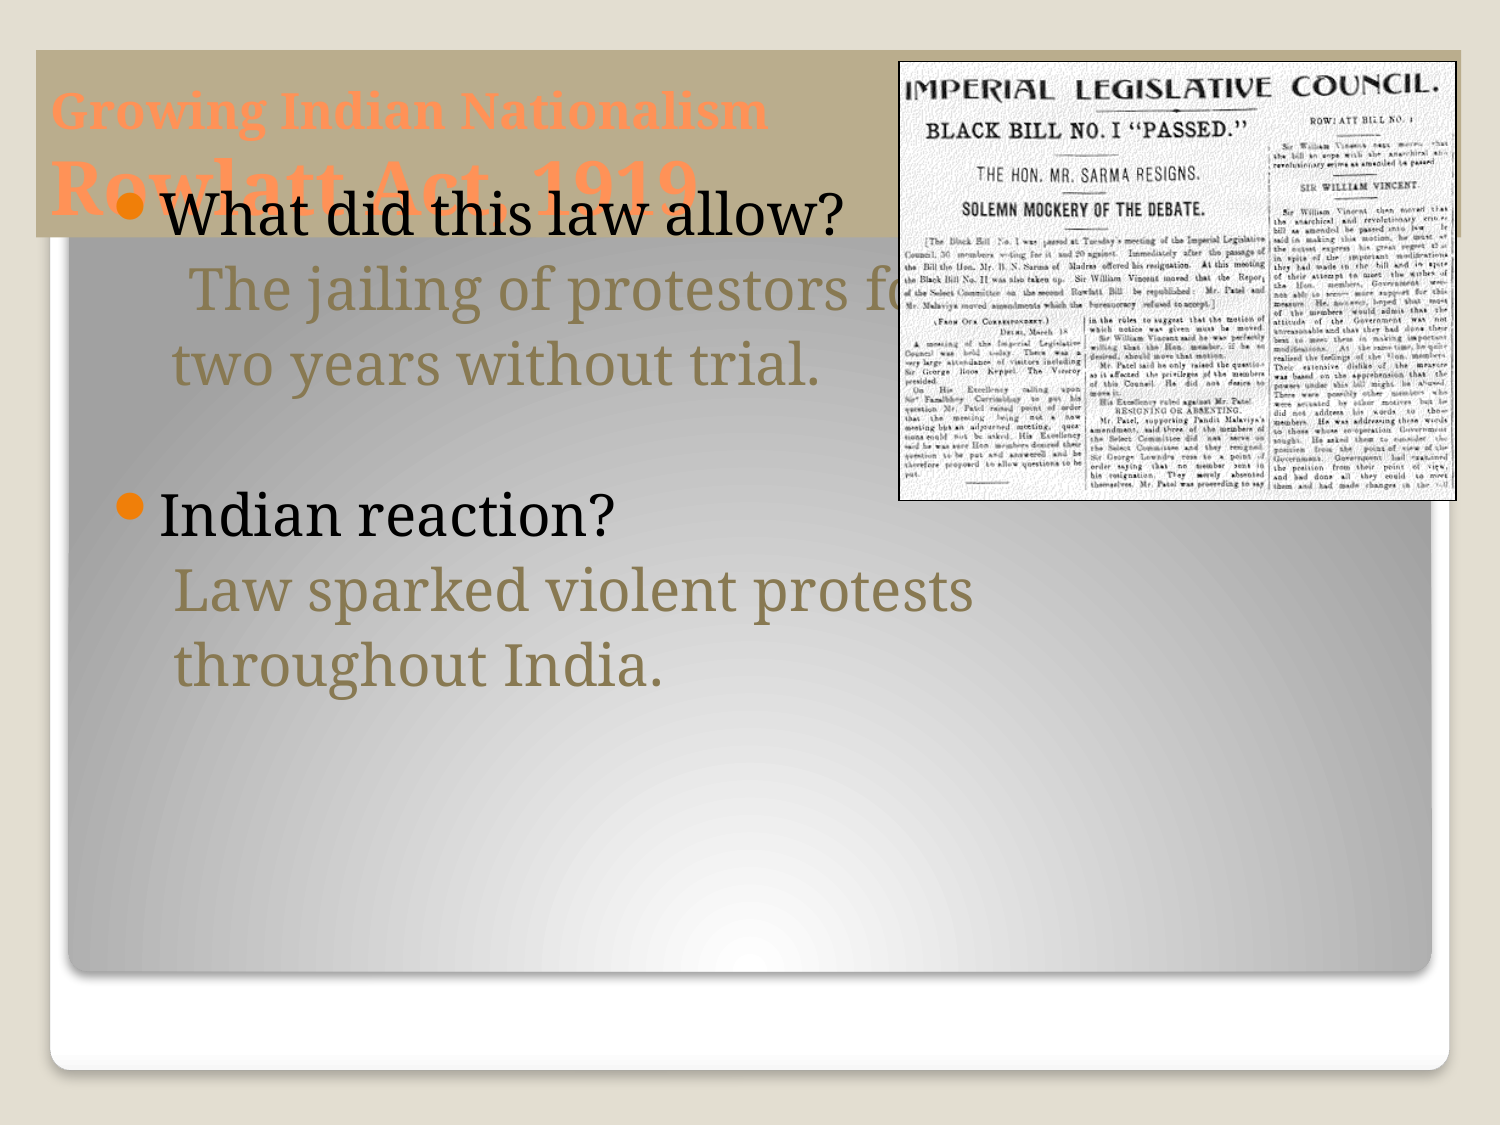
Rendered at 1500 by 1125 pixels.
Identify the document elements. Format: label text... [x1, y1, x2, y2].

title Growing Indian Nationalism Rowlatt Act, 1919 [36, 50, 1462, 238]
picture [899, 62, 1456, 501]
list What did this law allow? The jailing of protestors for two years without trial. Indian reaction? Law sparked violent protests throughout India. [82, 86, 1425, 774]
